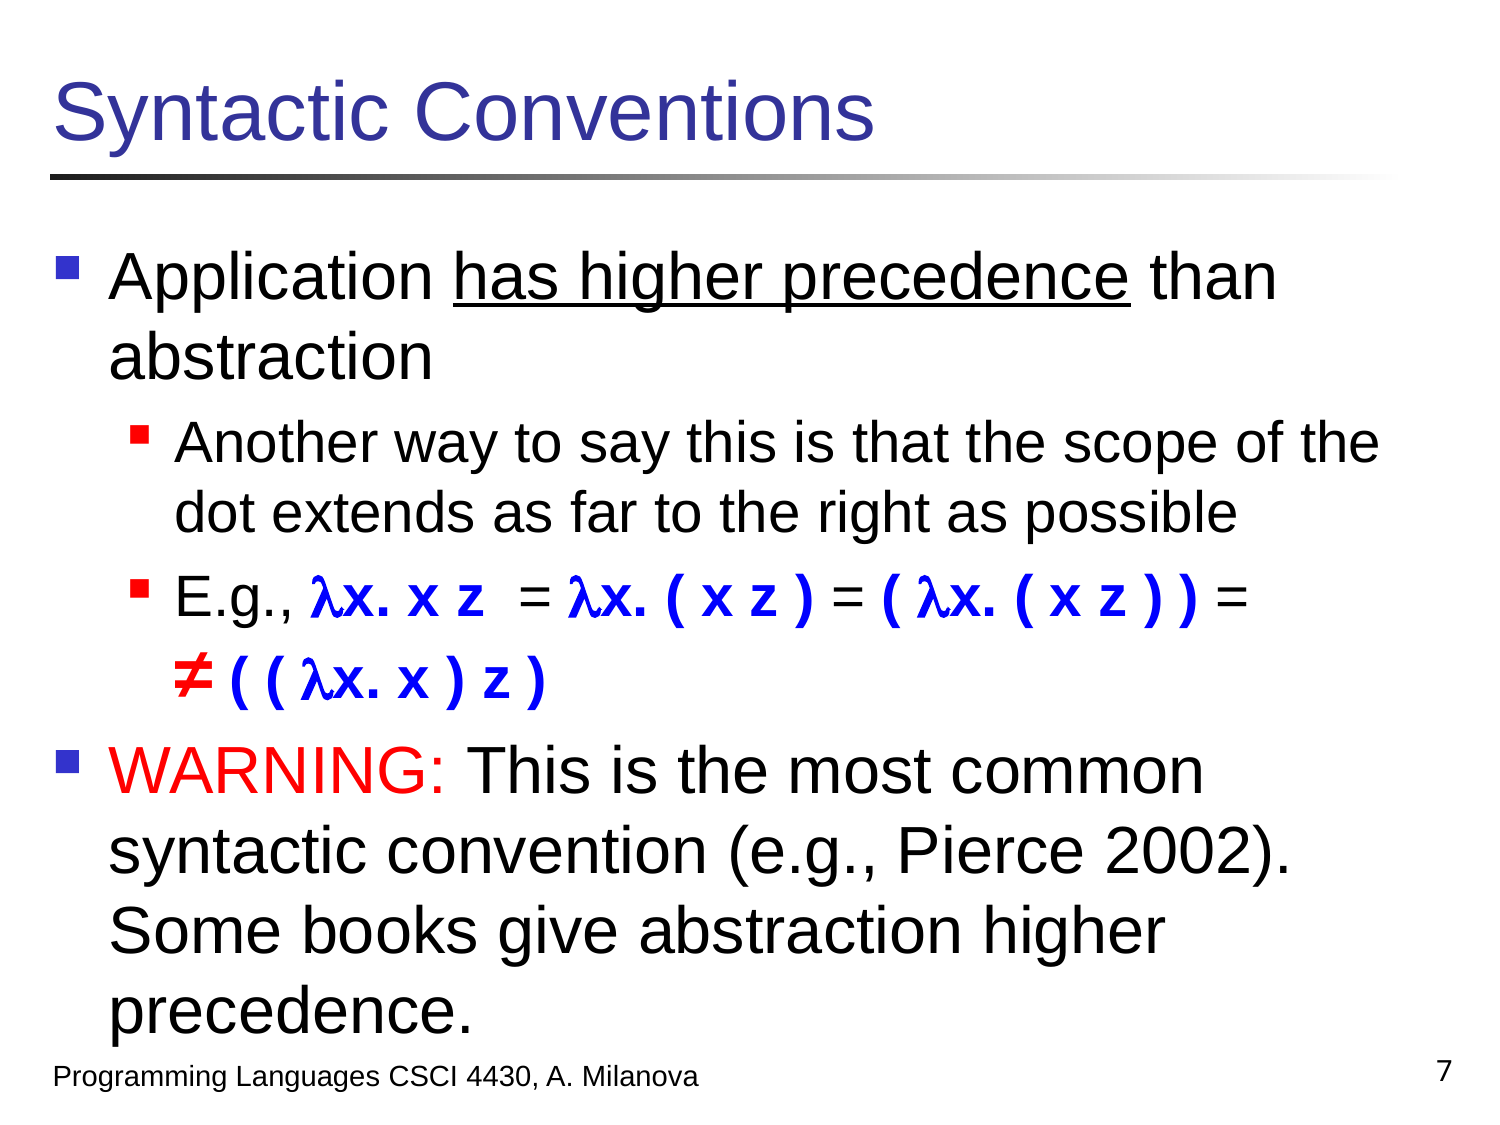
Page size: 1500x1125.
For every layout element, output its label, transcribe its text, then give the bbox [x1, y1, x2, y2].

footer Programming Languages CSCI 4430, A. Milanova [37, 1024, 813, 1101]
title Syntactic Conventions [37, 0, 1466, 165]
slide_number 7 [1154, 1023, 1468, 1100]
list Application has higher precedence than abstraction Another way to say this is that the scope of the dot extends as far to the right as possible E.g., x. x z = x. ( x z ) = ( x. ( x z ) ) = ≠ ( ( x. x ) z ) WARNING: This is the most common syntactic convention (e.g., Pierce 2002). Some books give abstraction higher precedence. [37, 224, 1463, 969]
